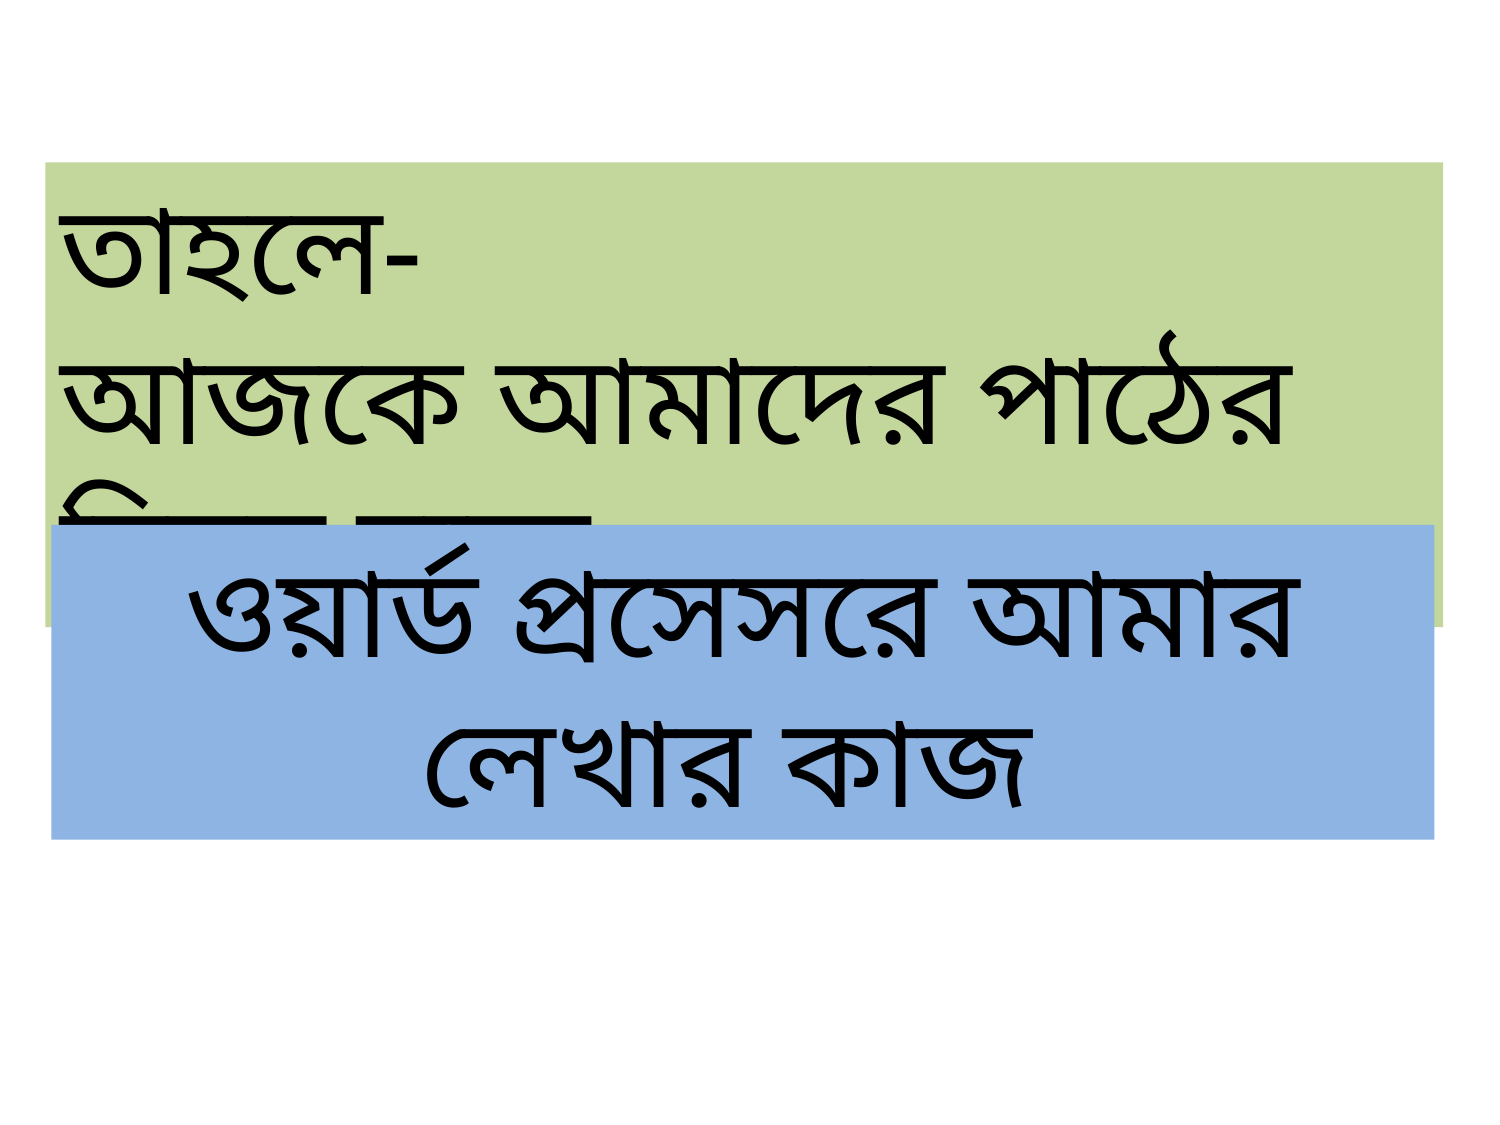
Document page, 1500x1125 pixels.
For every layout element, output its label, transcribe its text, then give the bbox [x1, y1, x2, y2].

text_box তাহলে- আজকে আমাদের পাঠের বিষয় হচ্ছে [45, 162, 1444, 628]
text_box ওয়ার্ড প্রসেসরে আমার লেখার কাজ [51, 524, 1435, 840]
